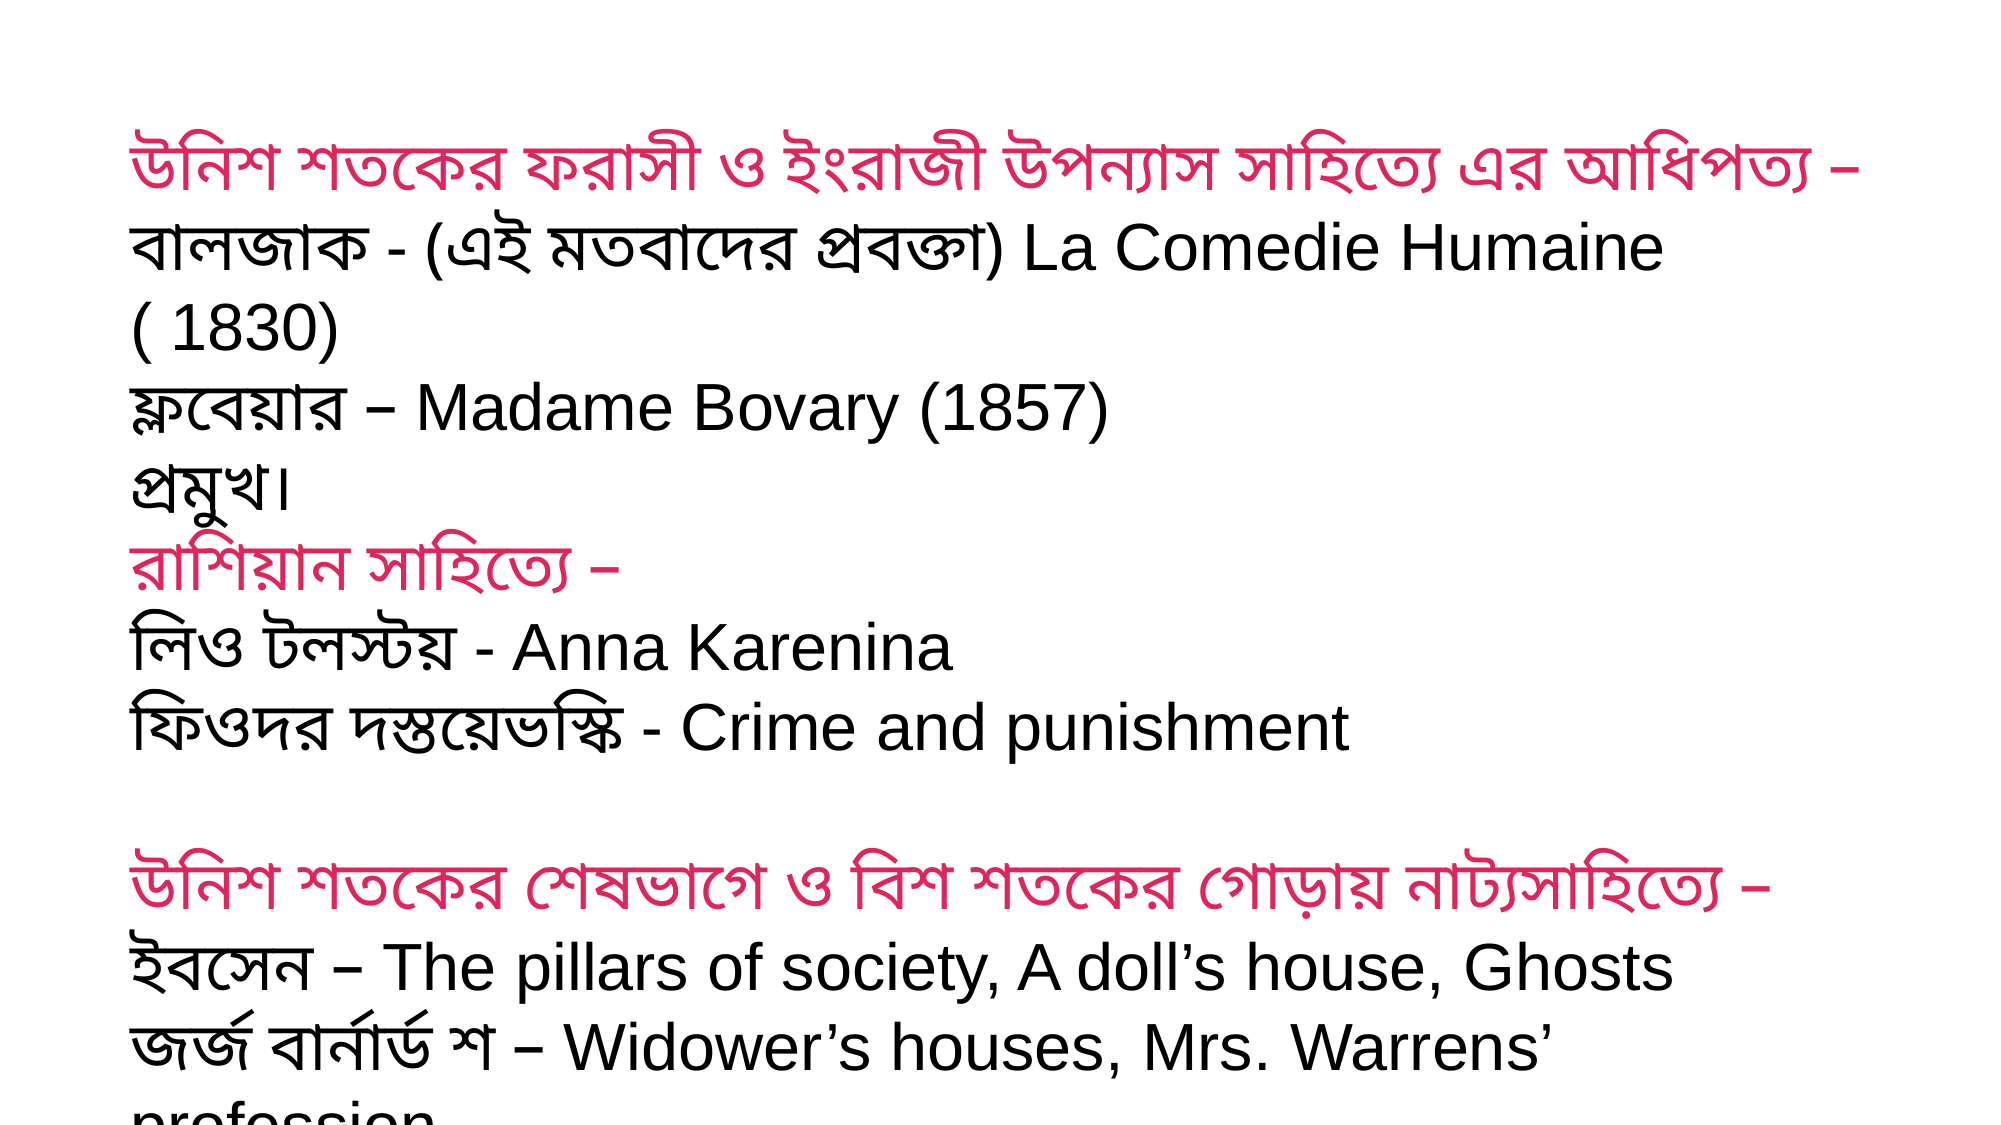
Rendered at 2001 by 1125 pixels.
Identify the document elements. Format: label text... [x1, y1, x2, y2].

text_box উনিশ শতকের ফরাসী ও ইংরাজী উপন্যাস সাহিত্যে এর আধিপত্য – বালজাক - (এই মতবাদের প্রবক্তা) La Comedie Humaine ( 1830) ফ্লবেয়ার – Madame Bovary (1857) প্রমুখ। রাশিয়ান সাহিত্যে – লিও টলস্টয় - Anna Karenina ফিওদর দস্তয়েভস্কি - Crime and punishment উনিশ শতকের শেষভাগে ও বিশ শতকের গোড়ায় নাট্যসাহিত্যে – ইবসেন – The pillars of society, A doll’s house, Ghosts জর্জ বার্নার্ড শ – Widower’s houses, Mrs. Warrens’ profession [115, 116, 1885, 1125]
